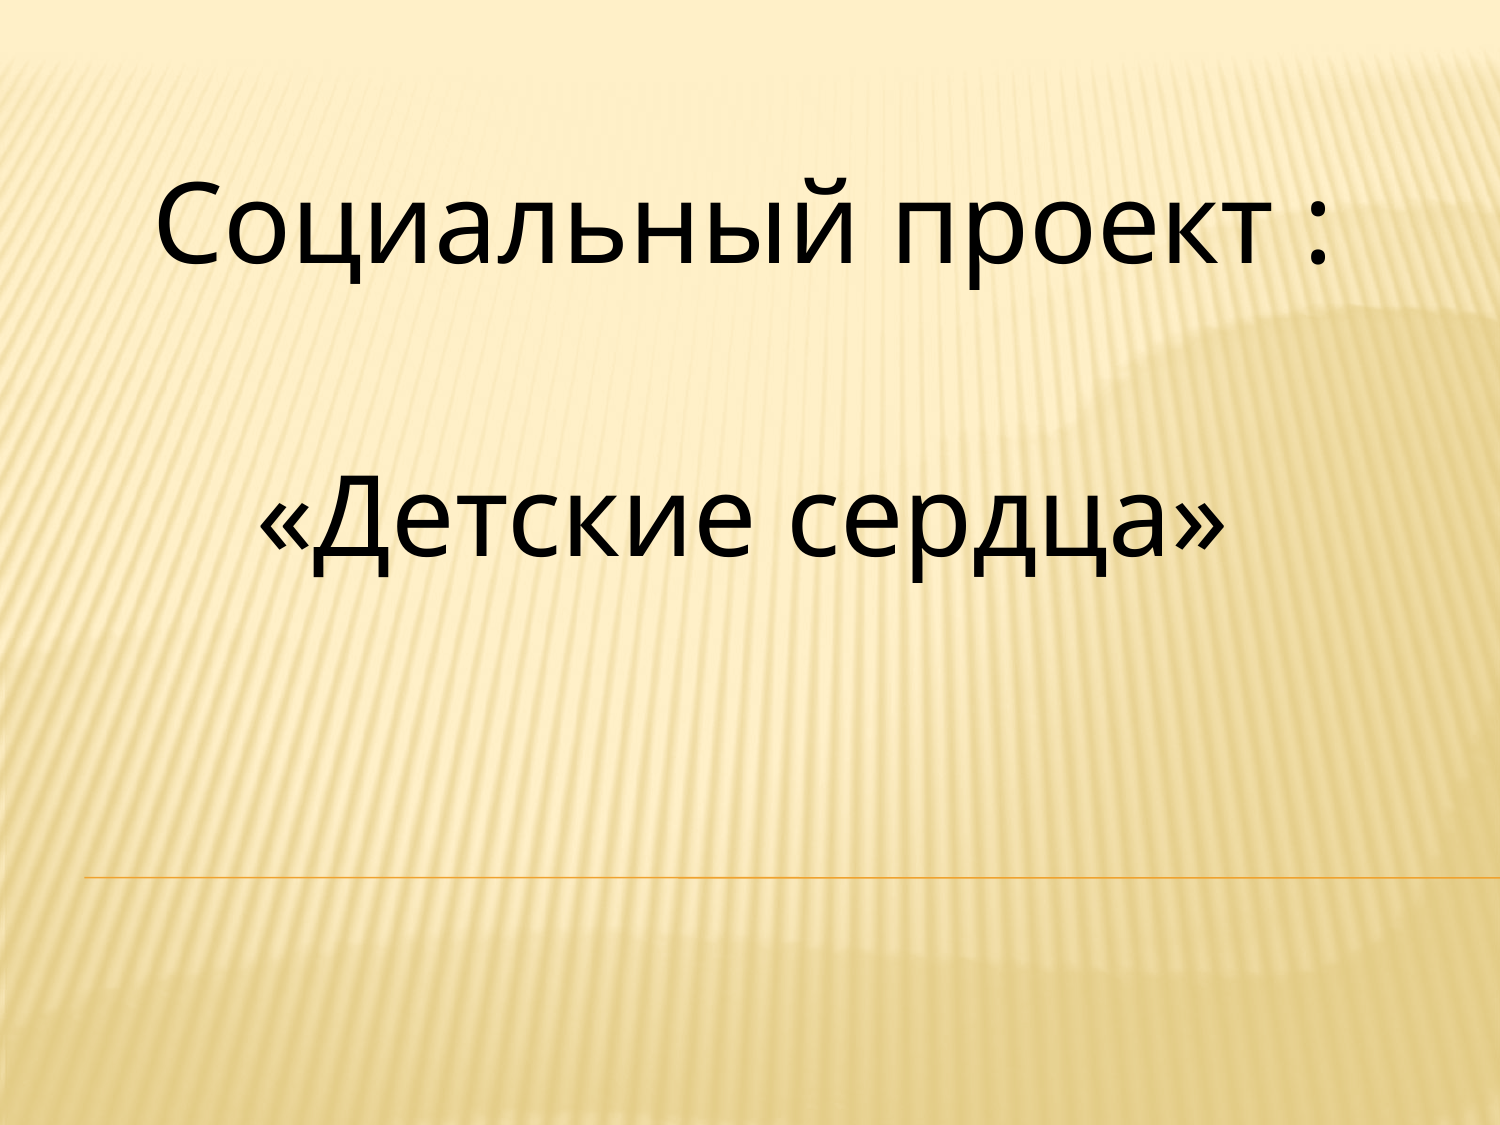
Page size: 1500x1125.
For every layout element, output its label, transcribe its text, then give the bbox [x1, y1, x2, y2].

title [253, 137, 1223, 338]
subtitle Социальный проект : «Детские сердца» [135, 420, 1351, 587]
